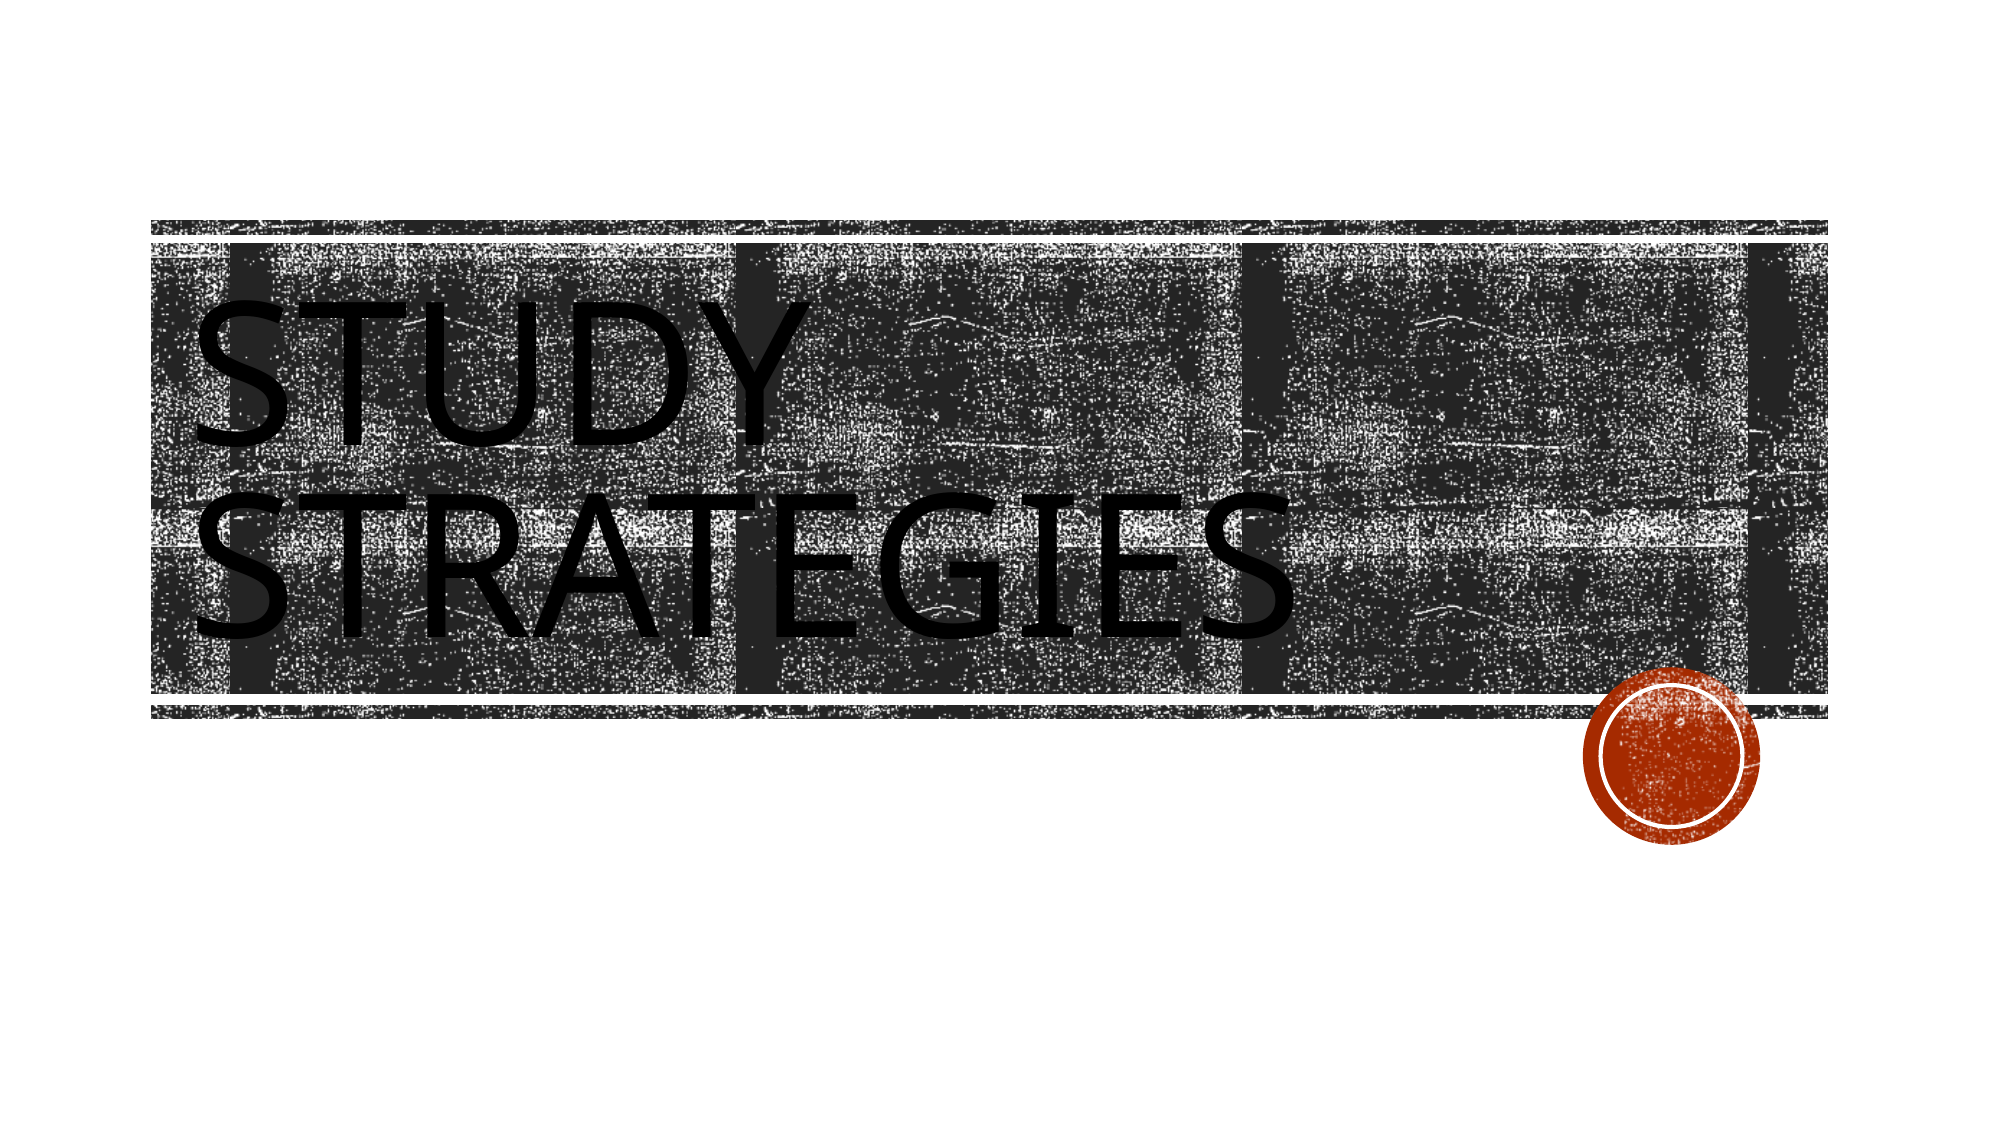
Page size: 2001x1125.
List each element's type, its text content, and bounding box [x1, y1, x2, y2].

title Study strategies [172, 234, 1808, 733]
